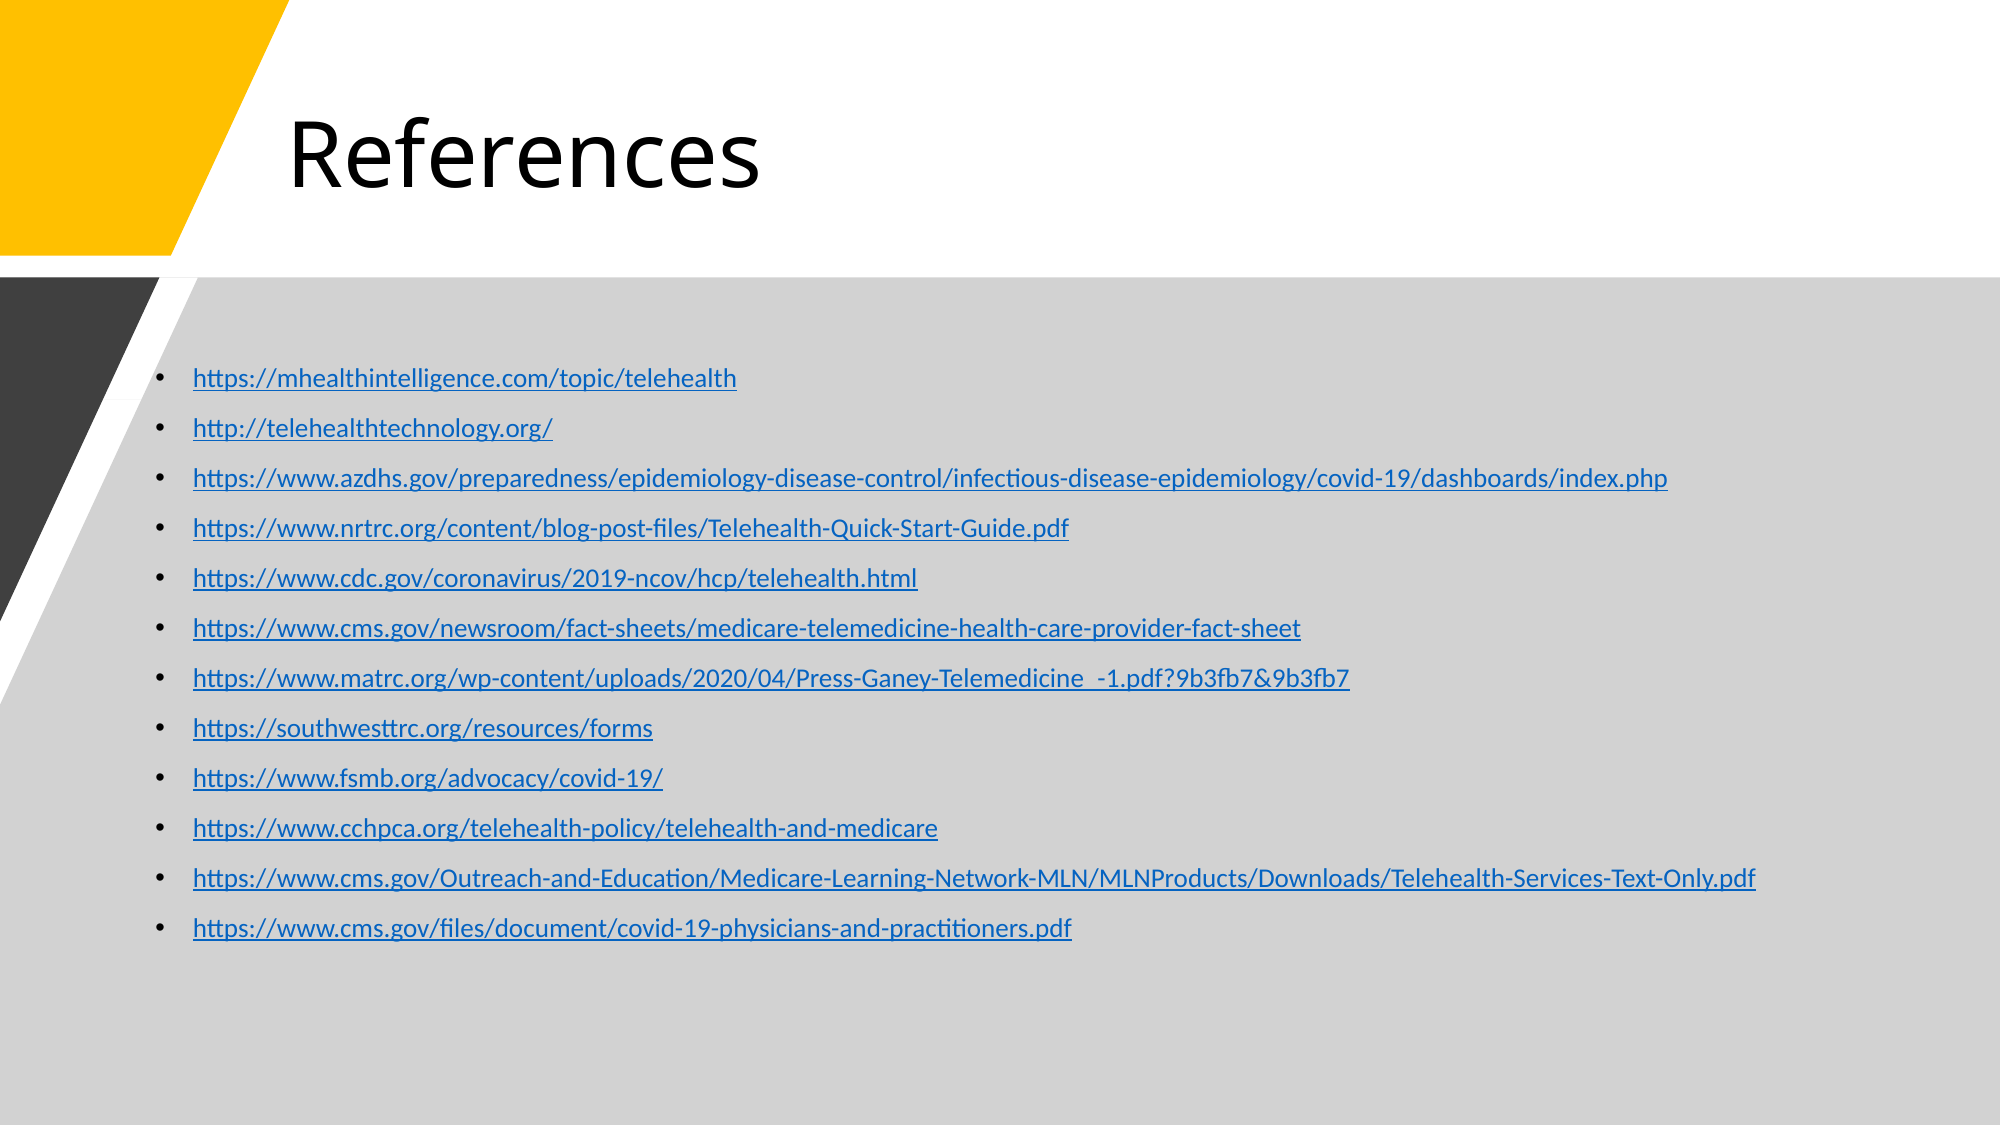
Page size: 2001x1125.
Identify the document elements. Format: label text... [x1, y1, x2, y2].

text_box [0, 276, 162, 622]
list https://mhealthintelligence.com/topic/telehealth http://telehealthtechnology.org/ https://www.azdhs.gov/preparedness/epidemiology-disease-control/infectious-disease-epidemiology/covid-19/dashboards/index.php https://www.nrtrc.org/content/blog-post-files/Telehealth-Quick-Start-Guide.pdf https://www.cdc.gov/coronavirus/2019-ncov/hcp/telehealth.html https://www.cms.gov/newsroom/fact-sheets/medicare-telemedicine-health-care-provider-fact-sheet https://www.matrc.org/wp-content/uploads/2020/04/Press-Ganey-Telemedicine_-1.pdf?9b3fb7&9b3fb7 https://southwesttrc.org/resources/forms https://www.fsmb.org/advocacy/covid-19/ https://www.cchpca.org/telehealth-policy/telehealth-and-medicare https://www.cms.gov/Outreach-and-Education/Medicare-Learning-Network-MLN/MLNProducts/Downloads/Telehealth-Services-Text-Only.pdf https://www.cms.gov/files/document/covid-19-physicians-and-practitioners.pdf [140, 356, 1908, 1020]
title References [271, 60, 1808, 255]
text_box [0, 276, 2000, 1125]
text_box [0, 0, 291, 257]
